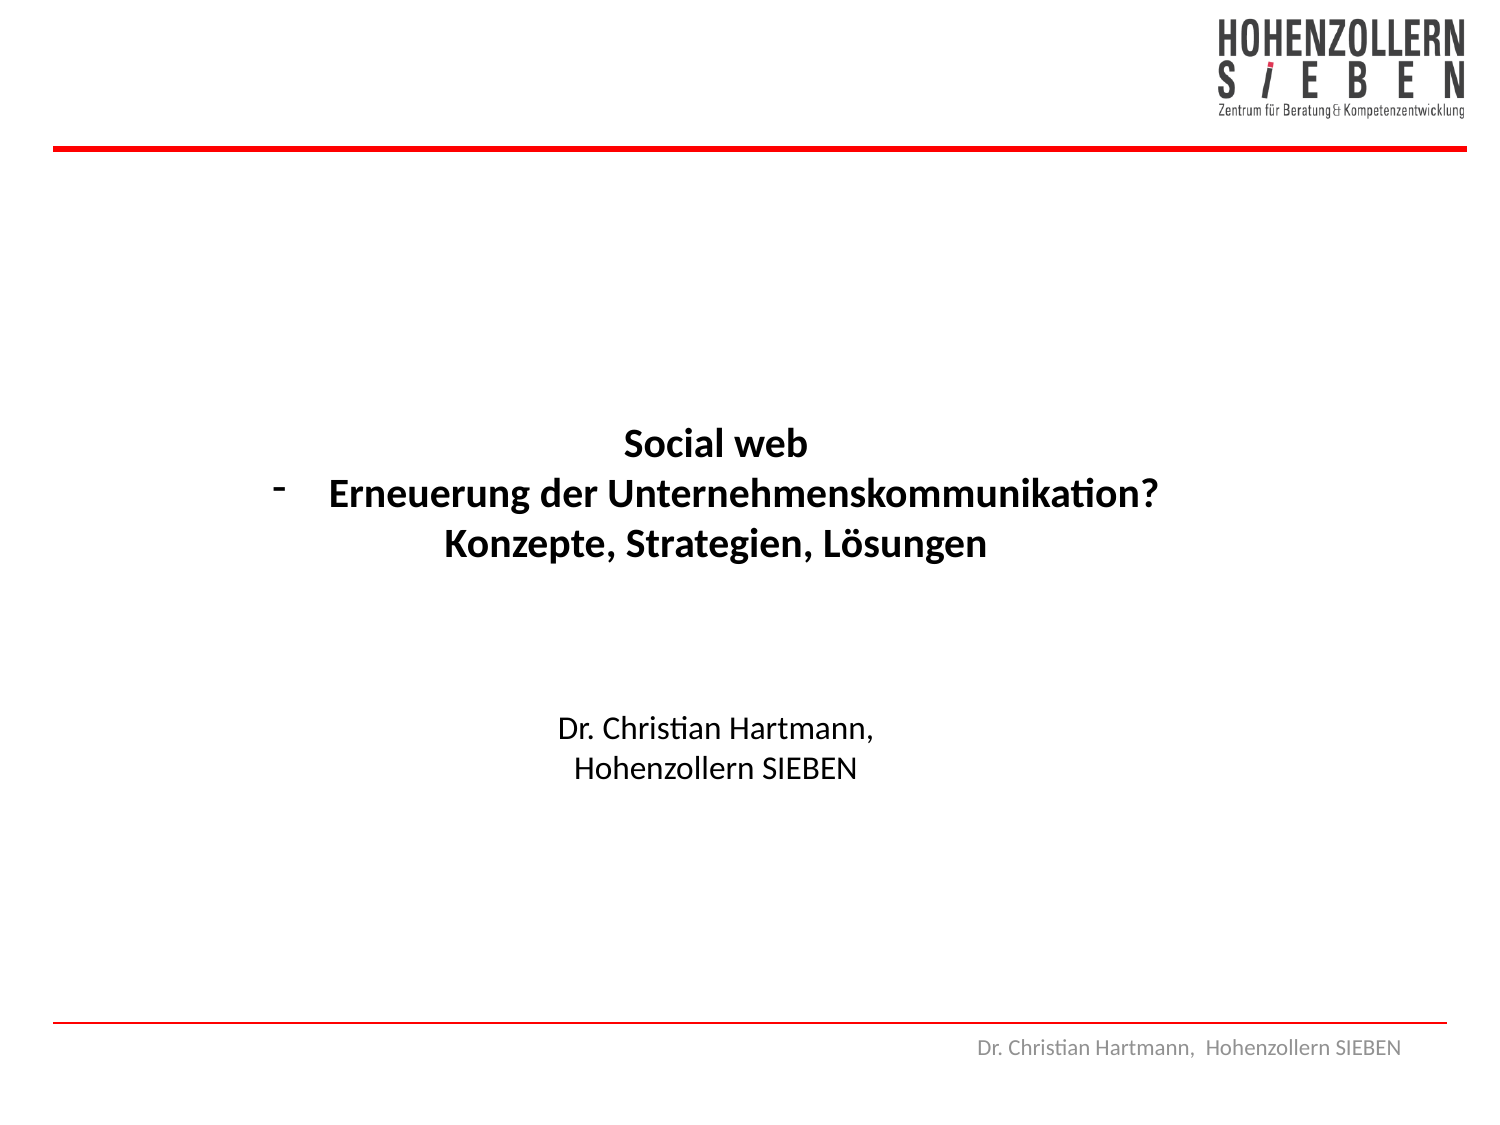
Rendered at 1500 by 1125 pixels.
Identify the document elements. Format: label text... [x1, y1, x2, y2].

picture [1215, 15, 1468, 122]
text_box Social web Erneuerung der Unternehmenskommunikation? Konzepte, Strategien, Lösungen Dr. Christian Hartmann, Hohenzollern SIEBEN [206, 408, 1226, 794]
